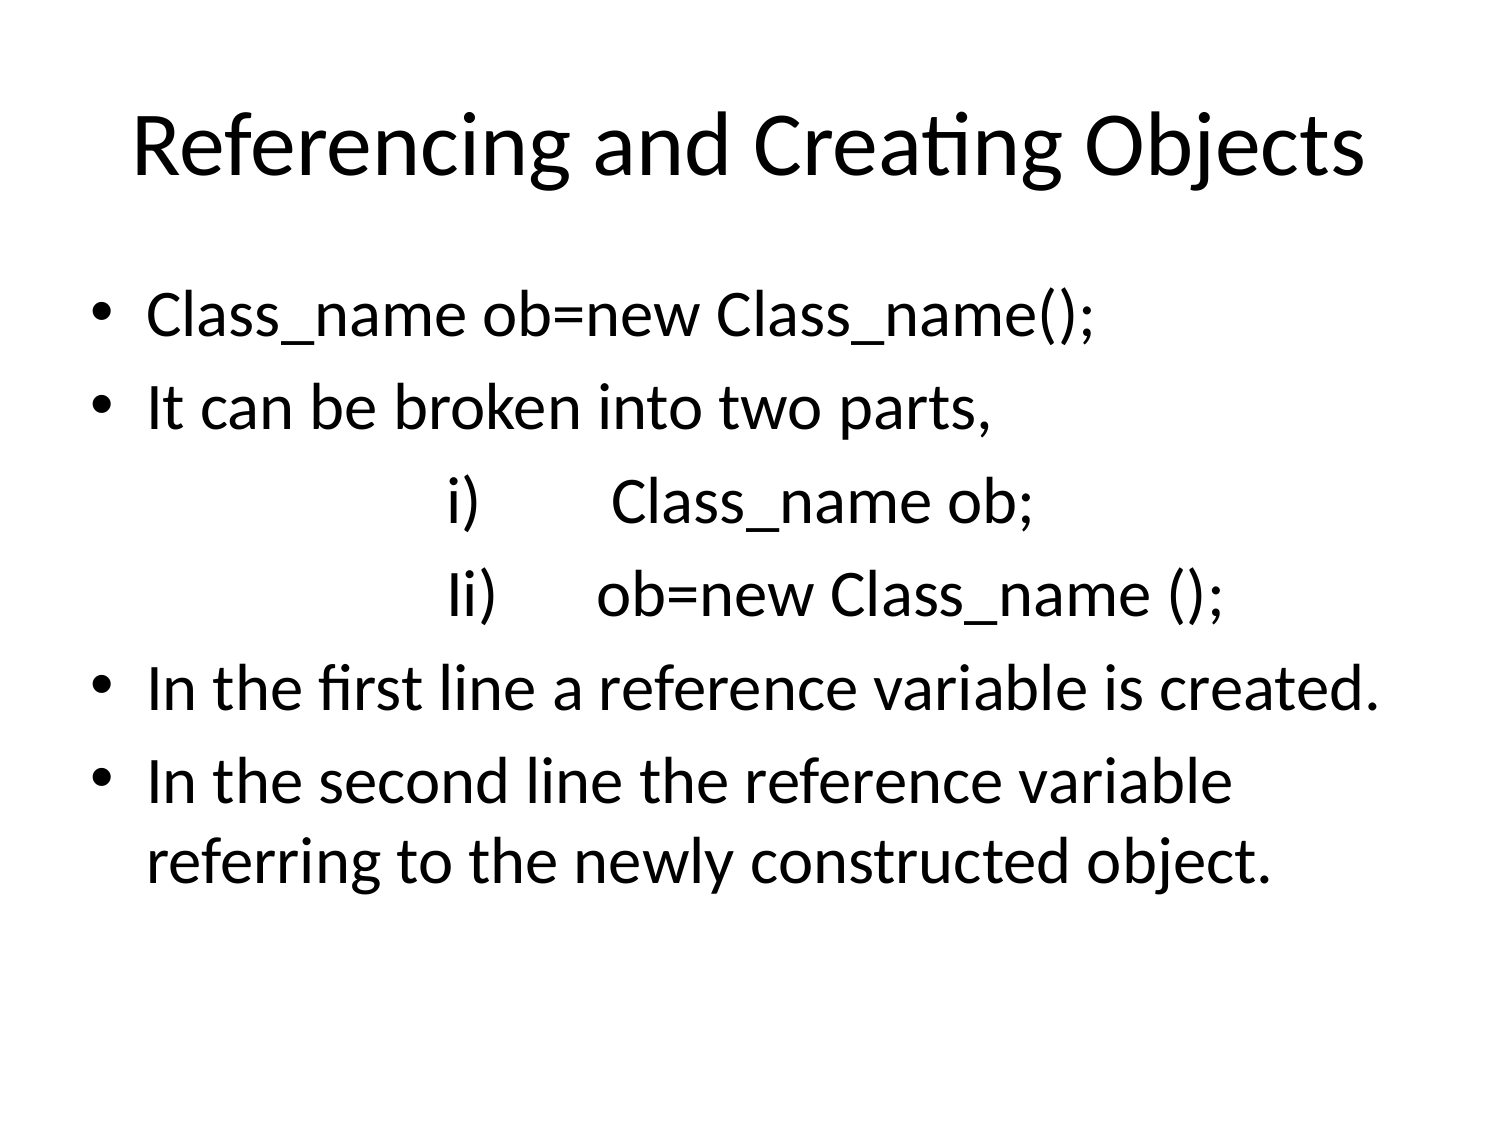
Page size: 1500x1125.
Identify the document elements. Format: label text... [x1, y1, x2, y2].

list Class_name ob=new Class_name(); It can be broken into two parts, i) Class_name ob; Ii) ob=new Class_name (); In the first line a reference variable is created. In the second line the reference variable referring to the newly constructed object. [75, 262, 1425, 1005]
title Referencing and Creating Objects [75, 45, 1425, 233]
